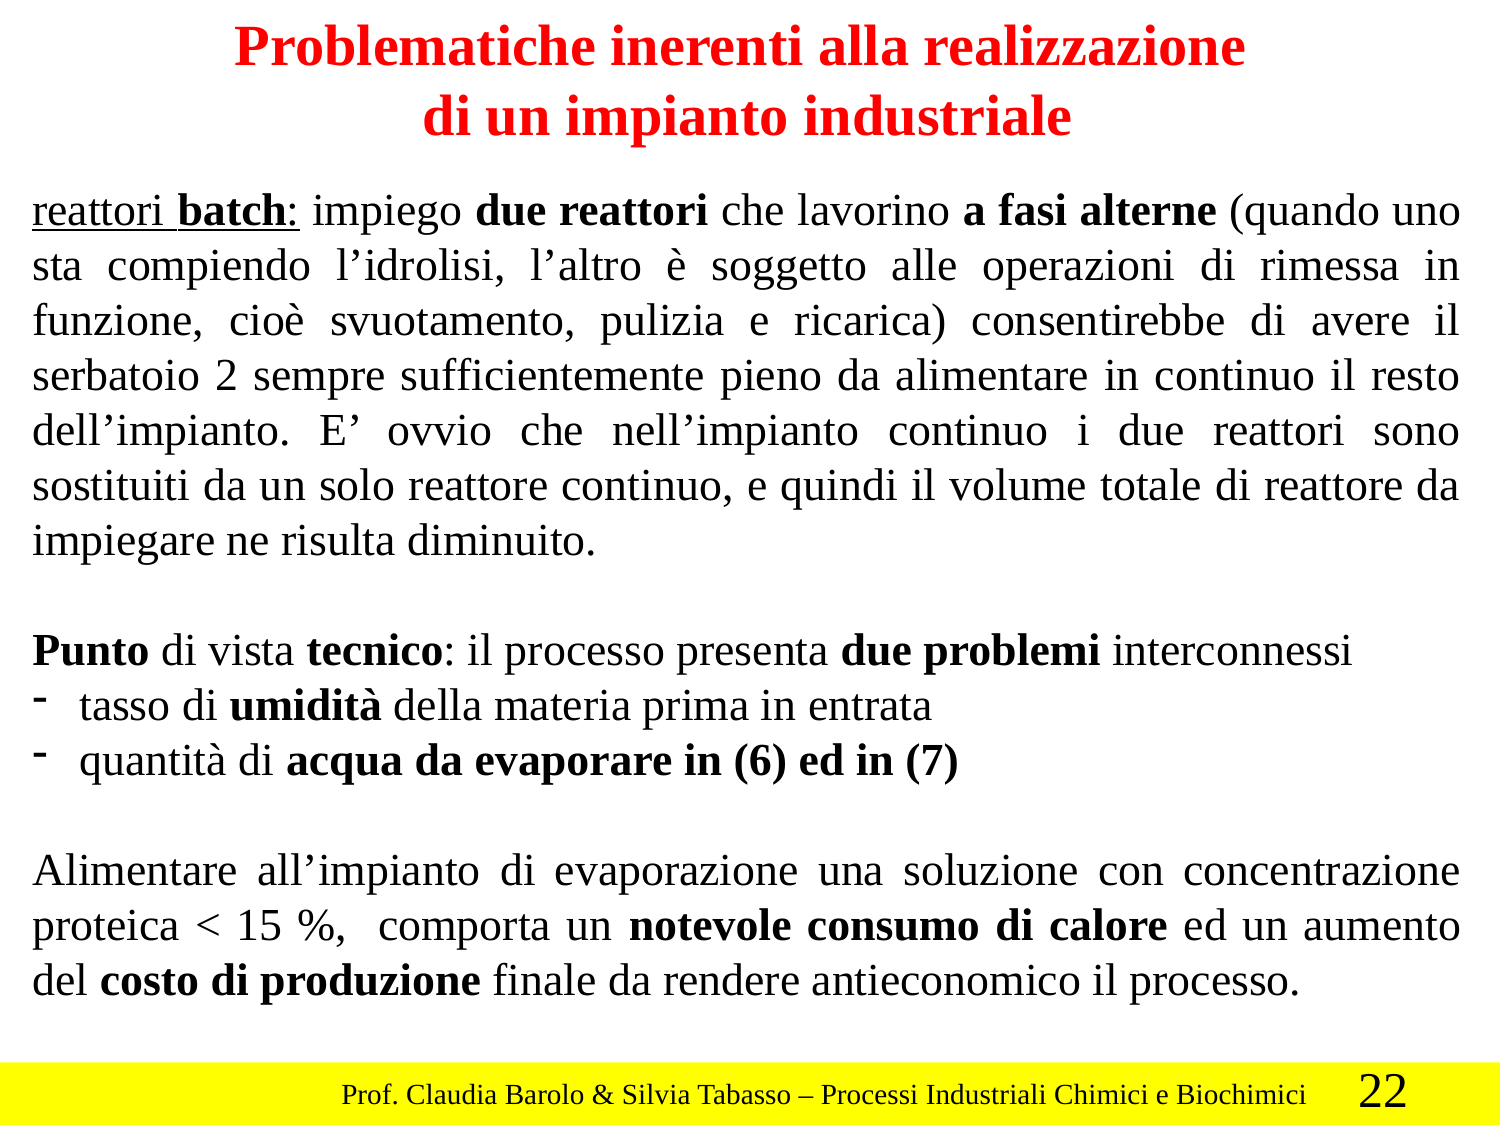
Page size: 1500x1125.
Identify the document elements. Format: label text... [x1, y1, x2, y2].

text_box Problematiche inerenti alla realizzazione di un impianto industriale [220, 0, 1277, 155]
text_box reattori batch: impiego due reattori che lavorino a fasi alterne (quando uno sta compiendo l’idrolisi, l’altro è soggetto alle operazioni di rimessa in funzione, cioè svuotamento, pulizia e ricarica) consentirebbe di avere il serbatoio 2 sempre sufficientemente pieno da alimentare in continuo il resto dell’impianto. E’ ovvio che nell’impianto continuo i due reattori sono sostituiti da un solo reattore continuo, e quindi il volume totale di reattore da impiegare ne risulta diminuito. Punto di vista tecnico: il processo presenta due problemi interconnessi tasso di umidità della materia prima in entrata quantità di acqua da evaporare in (6) ed in (7) Alimentare all’impianto di evaporazione una soluzione con concentrazione proteica < 15 %, comporta un notevole consumo di calore ed un aumento del costo di produzione finale da rendere antieconomico il processo. [17, 172, 1477, 1012]
text_box 22 [1343, 1049, 1500, 1125]
